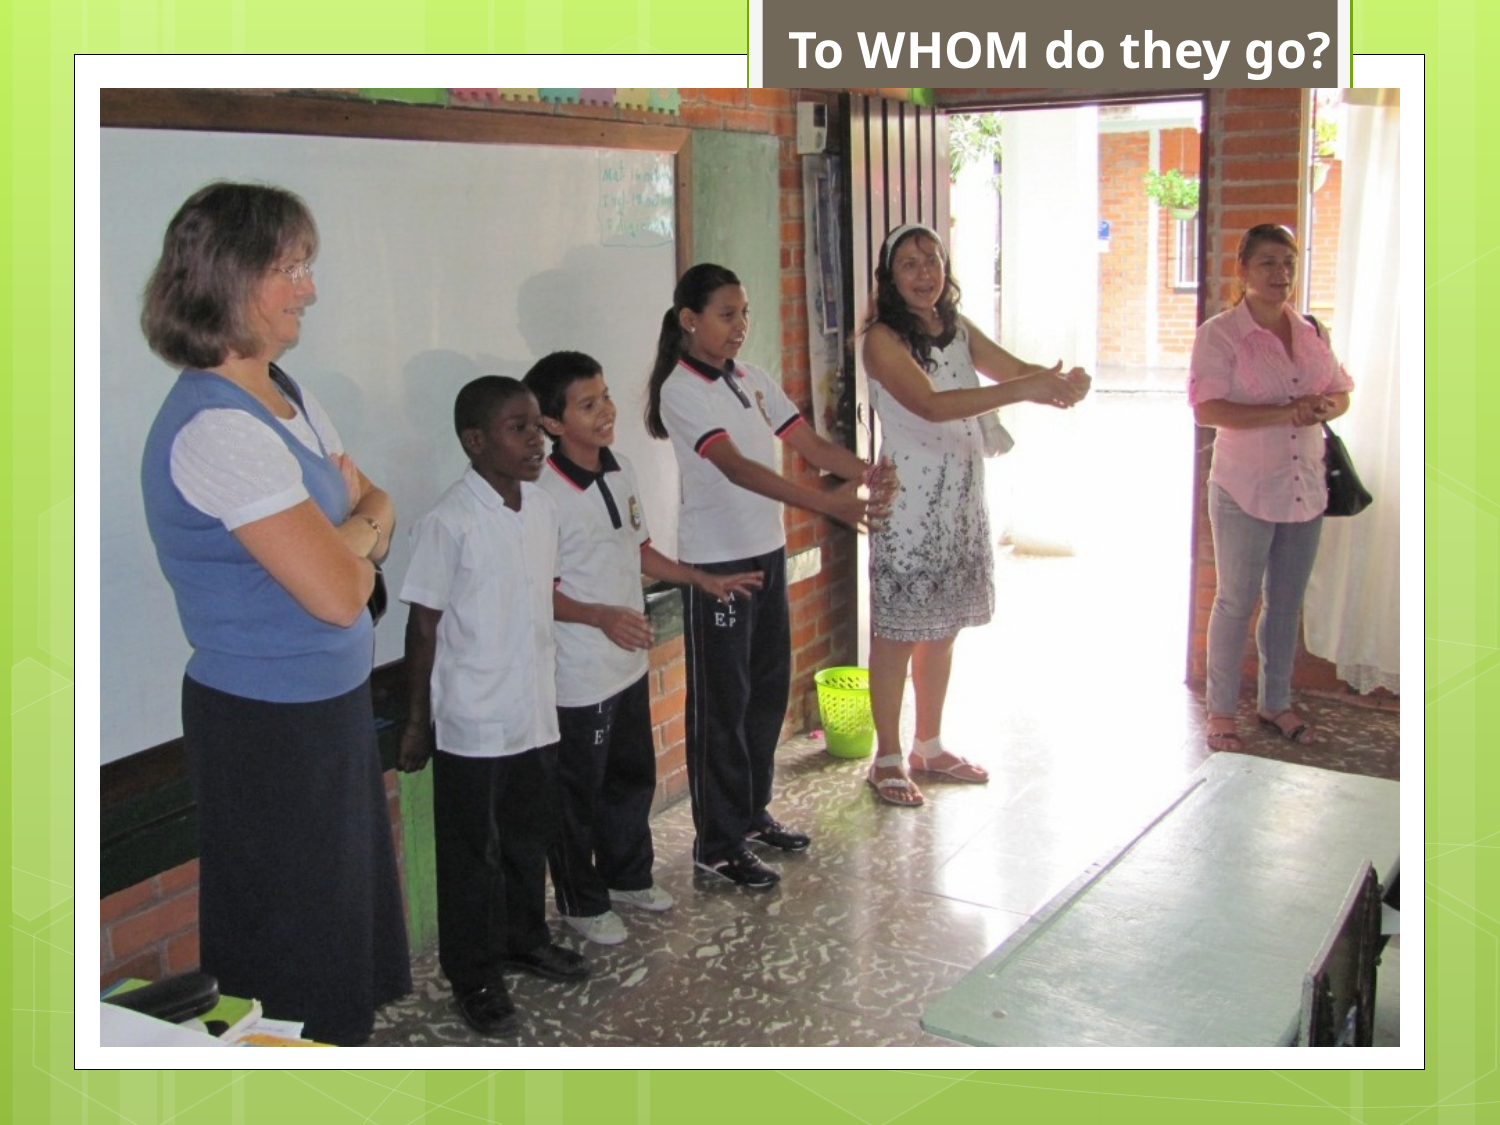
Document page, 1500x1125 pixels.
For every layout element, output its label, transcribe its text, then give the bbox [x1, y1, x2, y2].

picture [100, 87, 1400, 1047]
text_box To WHOM do they go? [773, 0, 1388, 86]
